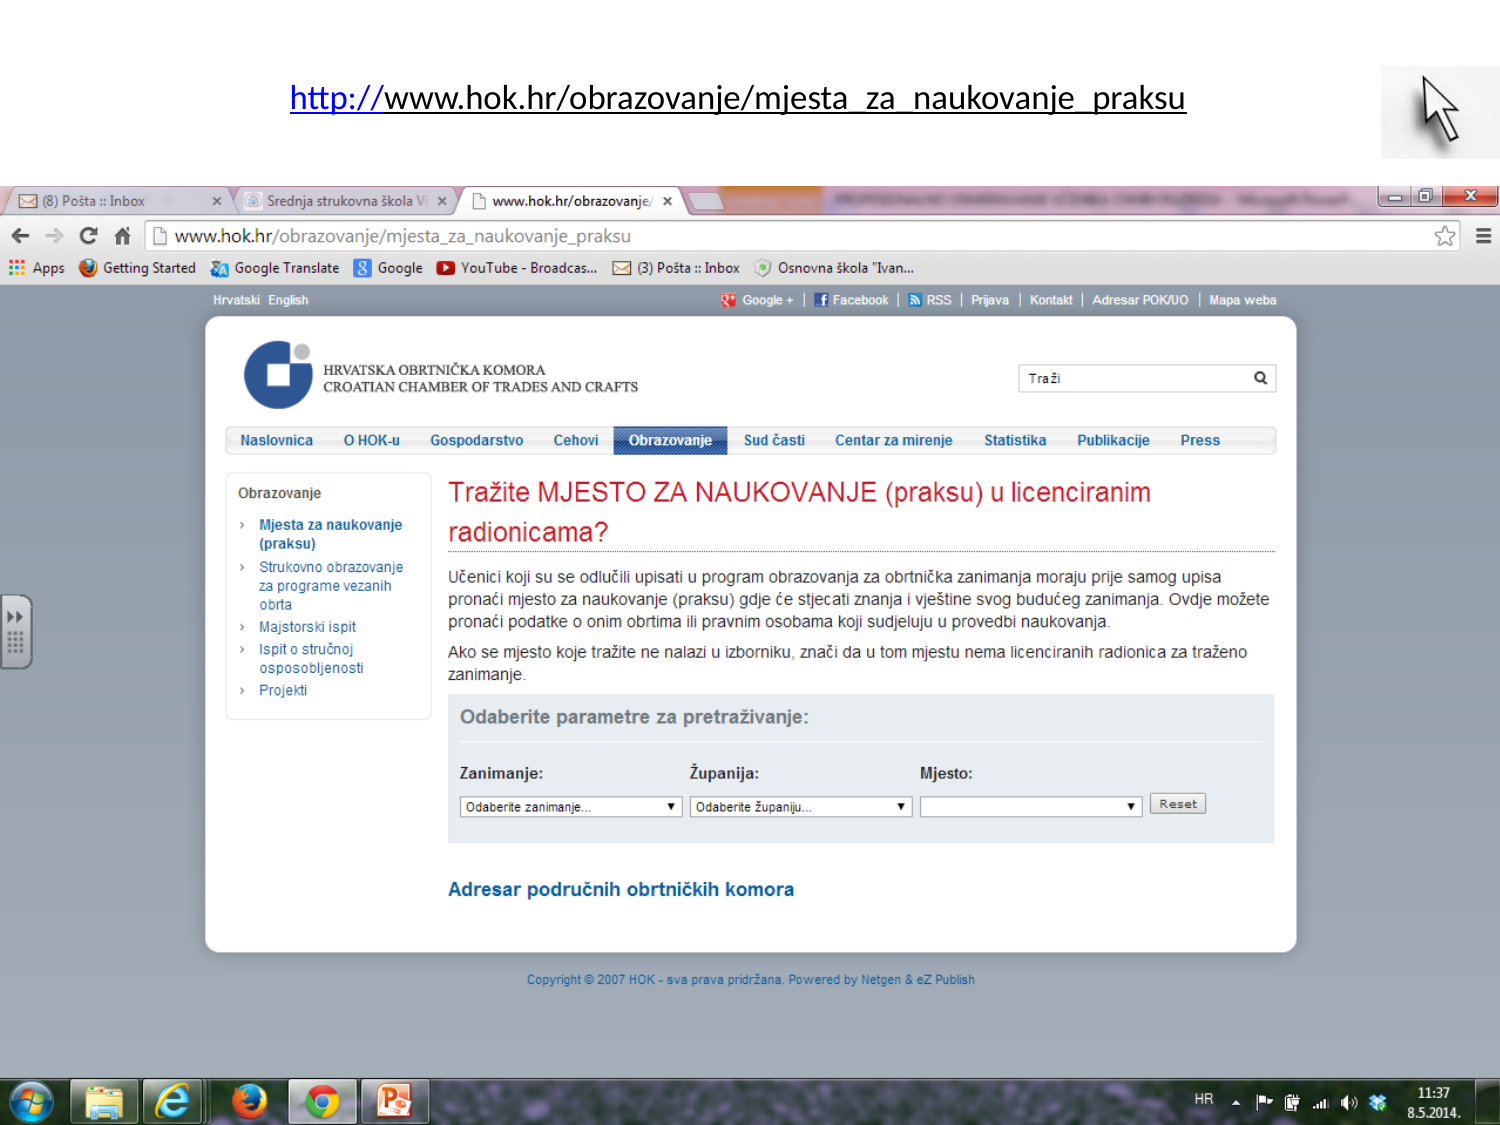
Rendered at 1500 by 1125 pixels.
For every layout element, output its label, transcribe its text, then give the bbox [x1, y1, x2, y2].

picture [1381, 66, 1500, 160]
title http://www.hok.hr/obrazovanje/mjesta_za_naukovanje_praksu [76, 66, 1400, 184]
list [0, 186, 1500, 1125]
